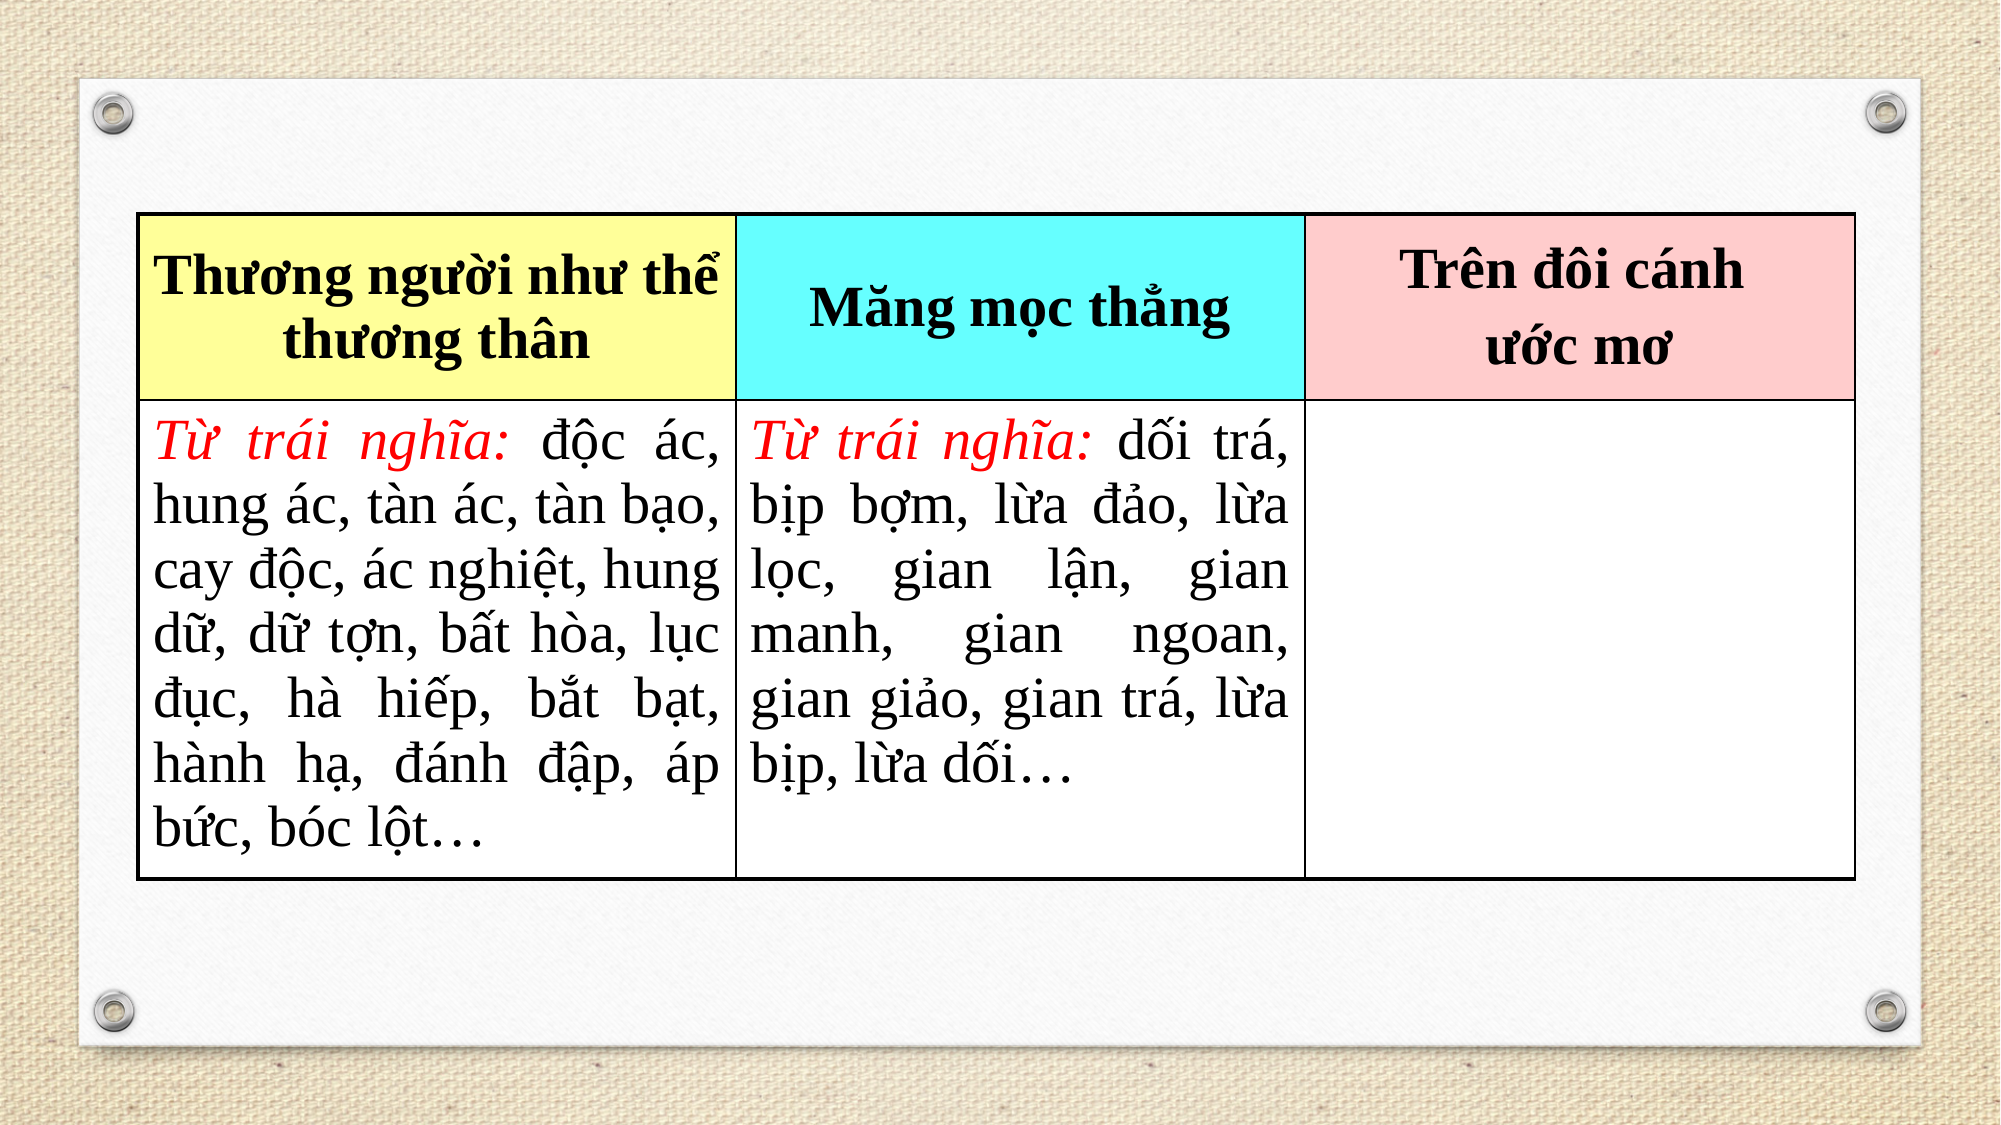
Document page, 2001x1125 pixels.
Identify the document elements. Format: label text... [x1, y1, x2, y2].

table_header Măng mọc thẳng [737, 216, 1304, 399]
picture [0, 0, 2001, 1125]
table_cell Từ trái nghĩa: dối trá, bịp bợm, lừa đảo, lừa lọc, gian lận, gian manh, gian ngoan, gian giảo, gian trá, lừa bịp, lừa dối… [737, 401, 1304, 877]
table_header Thương người như thể thương thân [140, 216, 735, 399]
table_header Trên đôi cánh ước mơ [1306, 216, 1854, 399]
table_cell Từ trái nghĩa: độc ác, hung ác, tàn ác, tàn bạo, cay độc, ác nghiệt, hung dữ, dữ tợn, bất hòa, lục đục, hà hiếp, bắt bạt, hành hạ, đánh đập, áp bức, bóc lột… [140, 401, 735, 877]
table_cell [1306, 401, 1854, 877]
